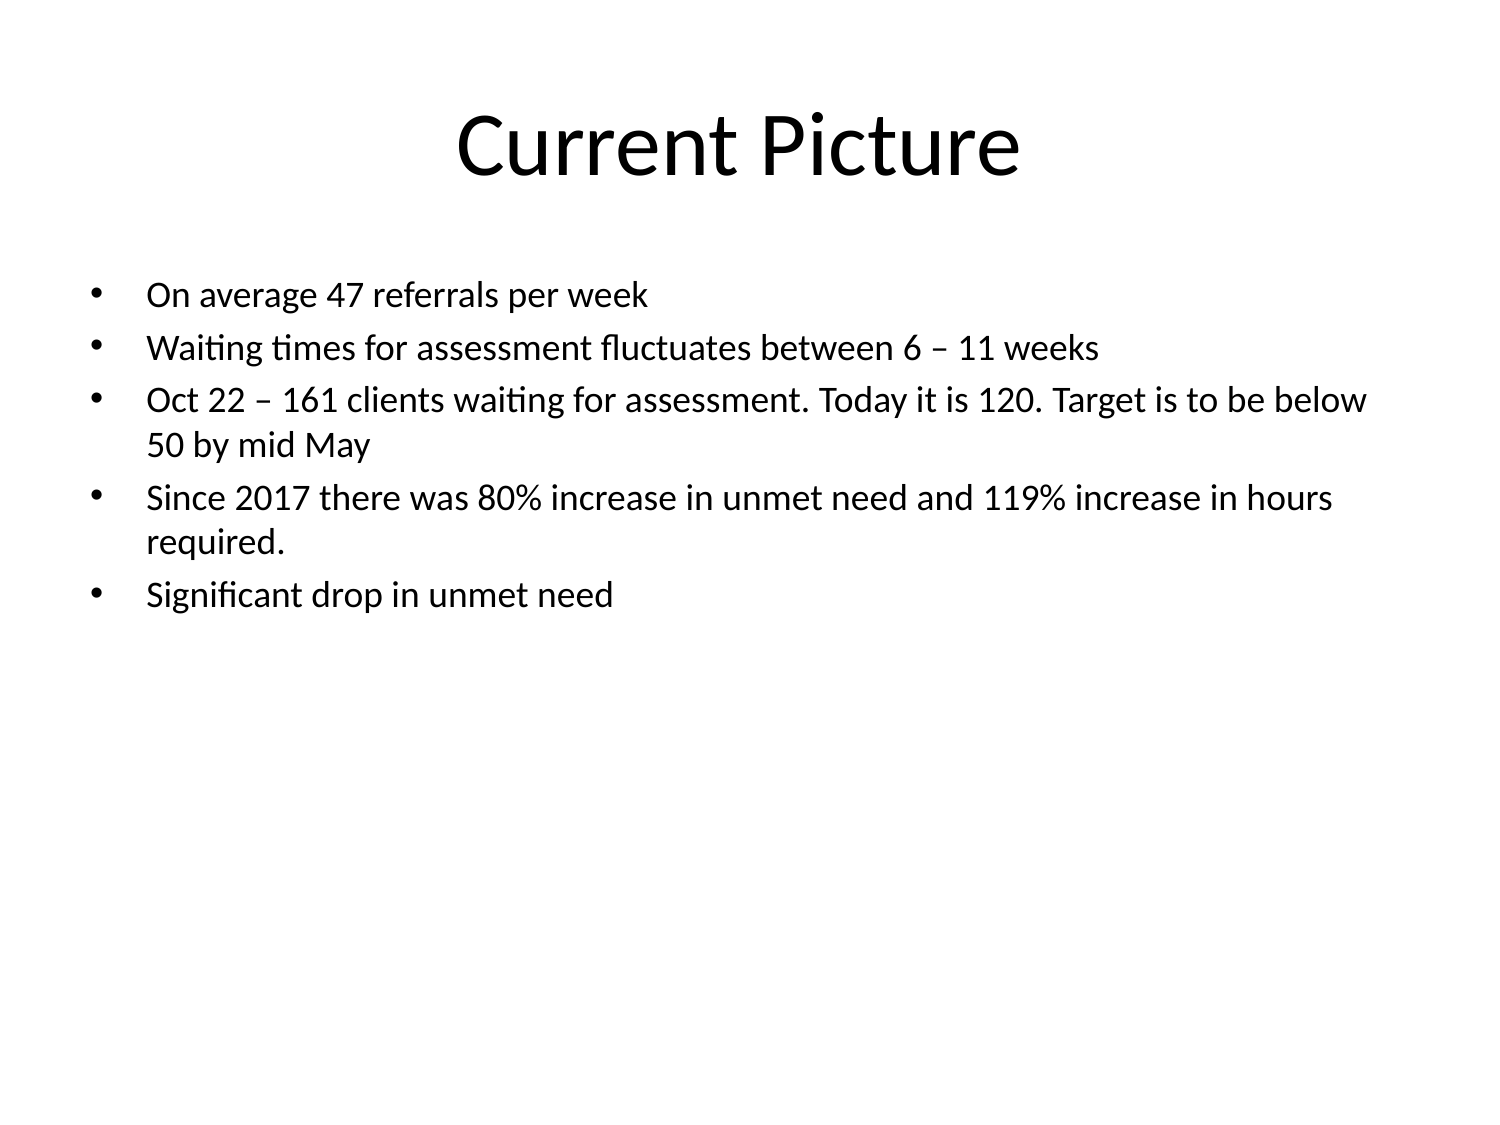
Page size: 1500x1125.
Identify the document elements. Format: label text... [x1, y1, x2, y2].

list On average 47 referrals per week Waiting times for assessment fluctuates between 6 – 11 weeks Oct 22 – 161 clients waiting for assessment. Today it is 120. Target is to be below 50 by mid May Since 2017 there was 80% increase in unmet need and 119% increase in hours required. Significant drop in unmet need [74, 262, 1426, 1006]
title Current Picture [74, 44, 1426, 233]
